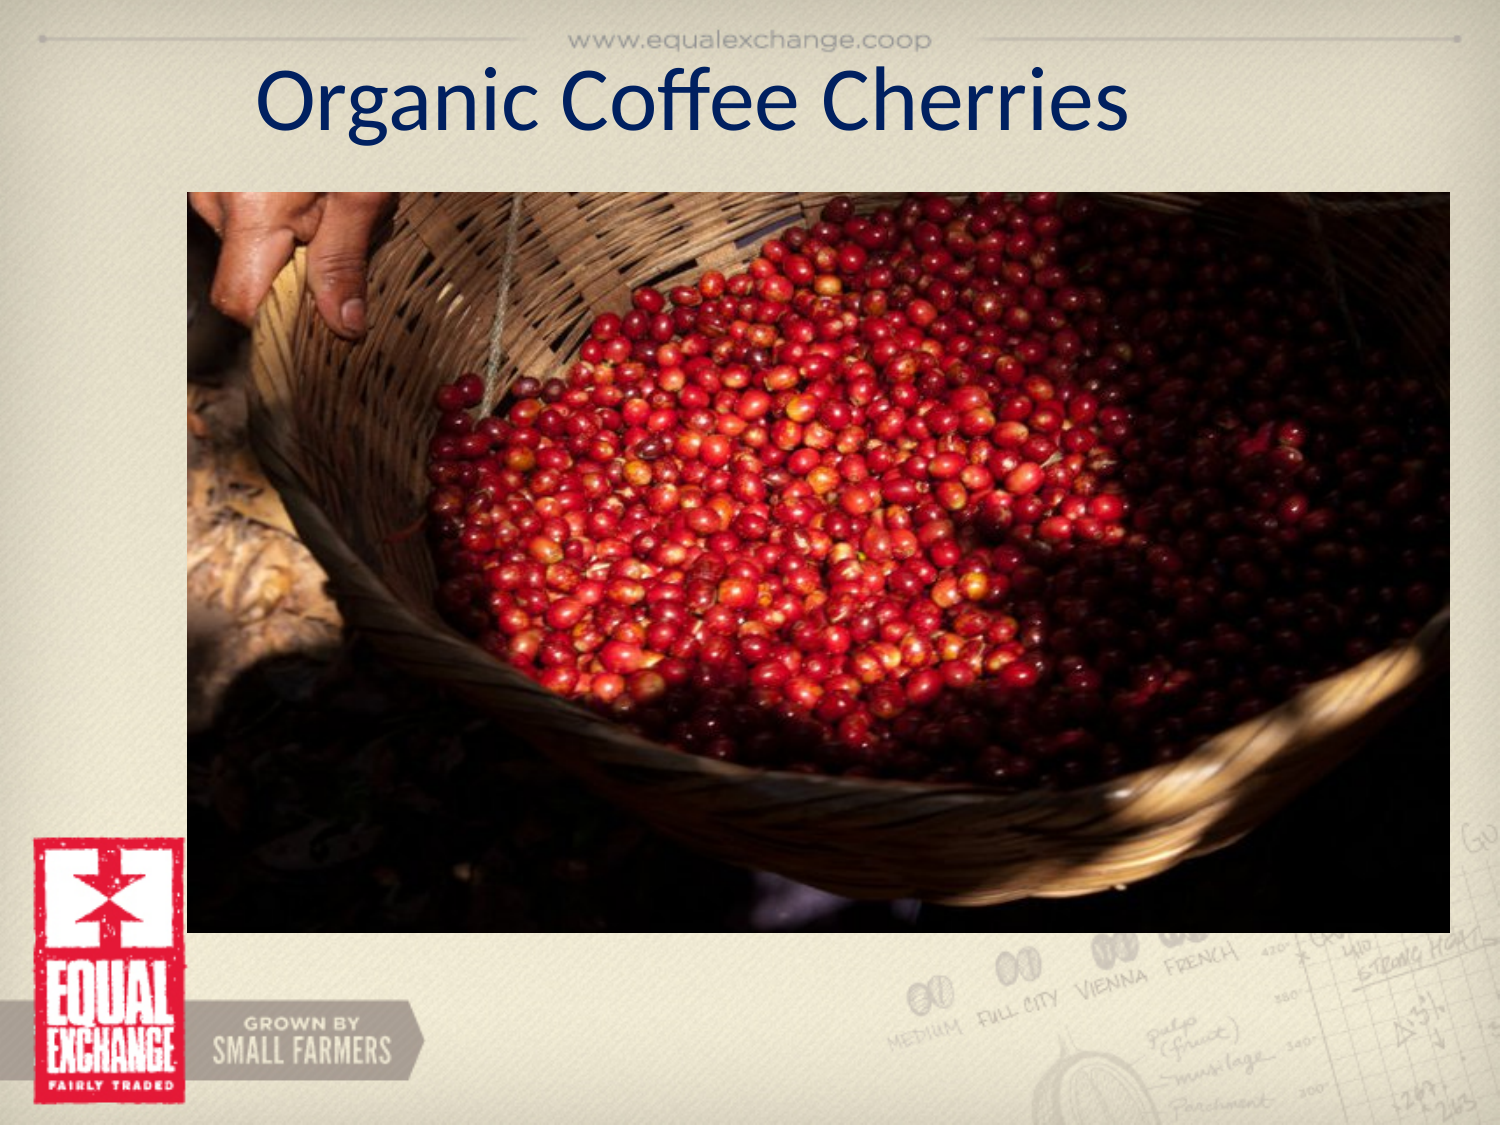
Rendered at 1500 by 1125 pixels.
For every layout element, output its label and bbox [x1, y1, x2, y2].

picture [0, 0, 1500, 1125]
list [187, 192, 1451, 933]
